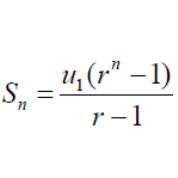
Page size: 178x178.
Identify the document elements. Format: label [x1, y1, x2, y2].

picture [0, 37, 178, 140]
